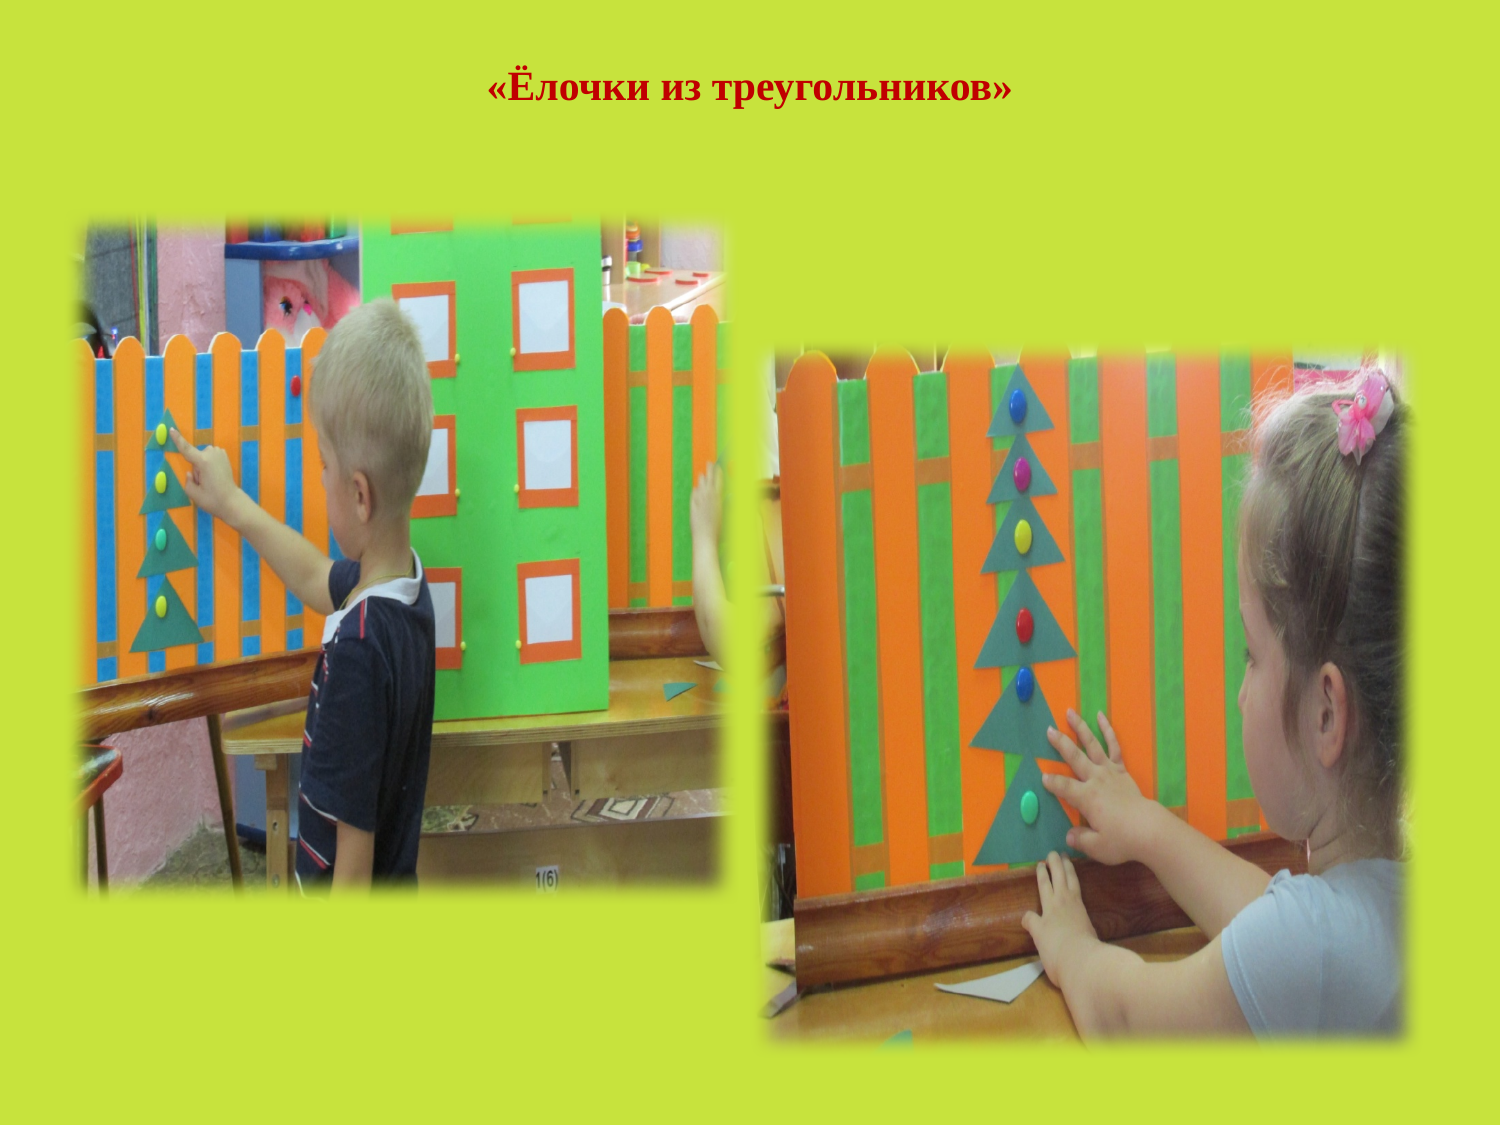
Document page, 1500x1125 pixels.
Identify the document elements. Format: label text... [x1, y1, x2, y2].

picture [64, 207, 739, 906]
title «Ёлочки из треугольников» [75, 45, 1425, 233]
picture [749, 337, 1424, 1059]
